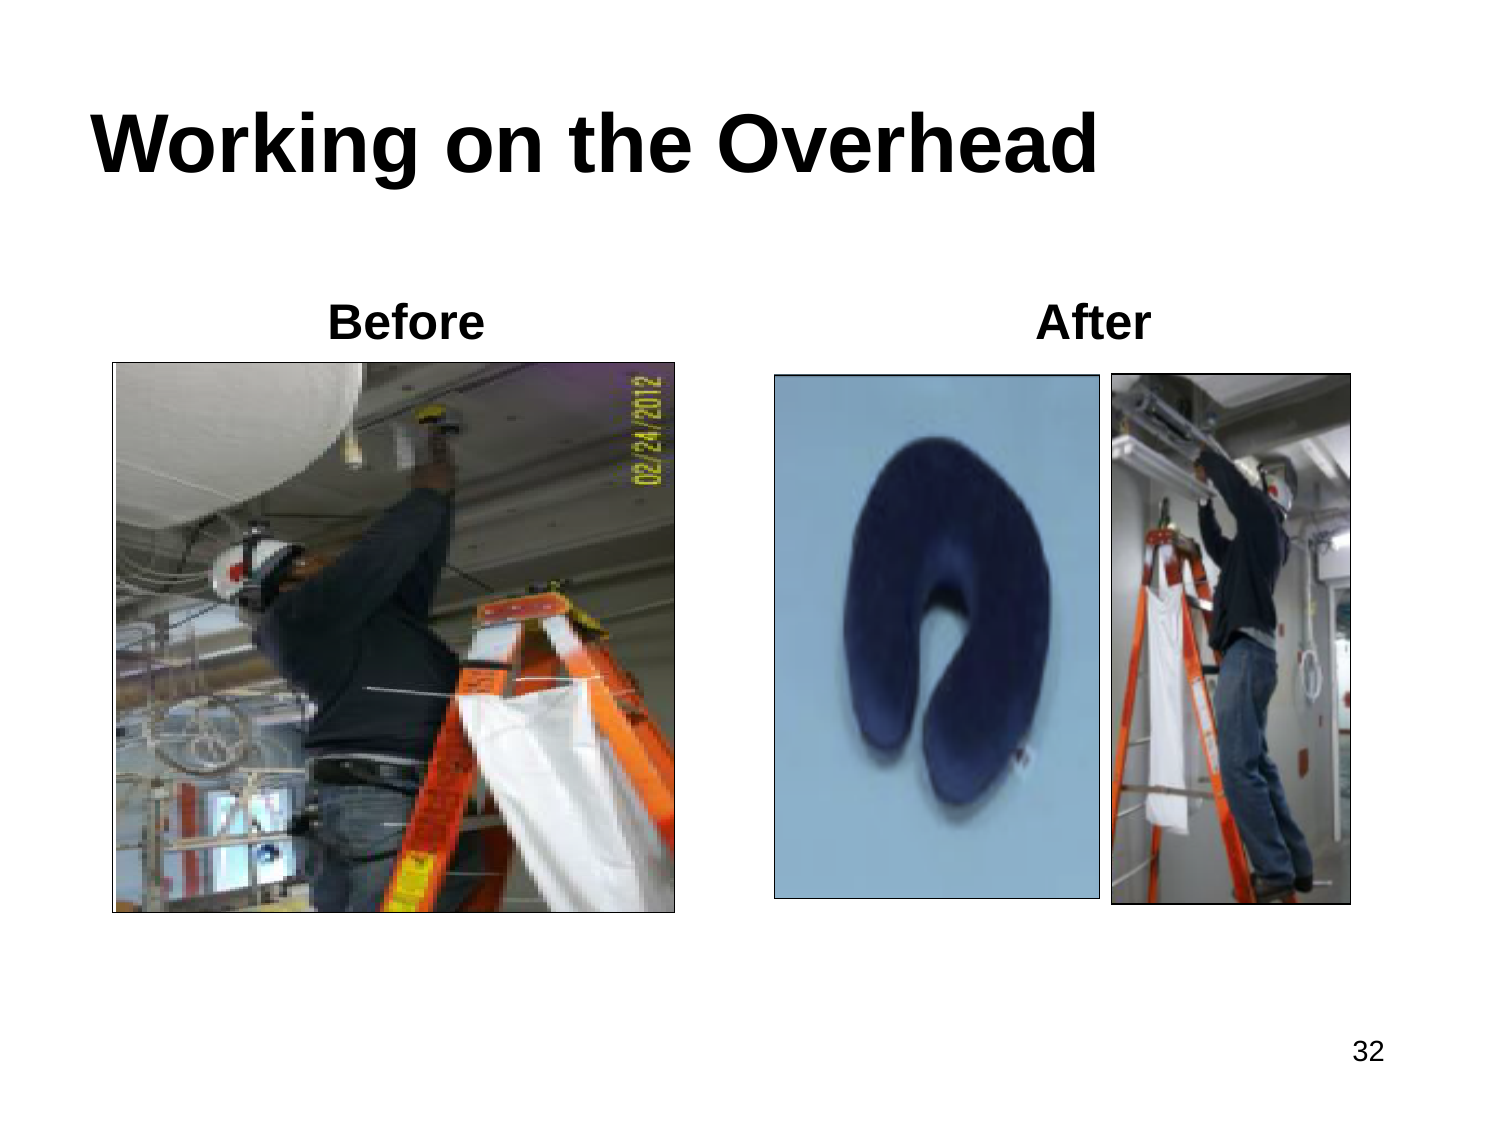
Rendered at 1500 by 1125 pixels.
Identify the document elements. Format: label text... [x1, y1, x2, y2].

list Before [75, 251, 738, 357]
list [112, 362, 676, 913]
title Working on the Overhead [75, 45, 1425, 233]
slide_number 32 [1074, 1024, 1401, 1103]
picture [1112, 374, 1351, 904]
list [774, 374, 1101, 899]
list After [761, 251, 1425, 357]
